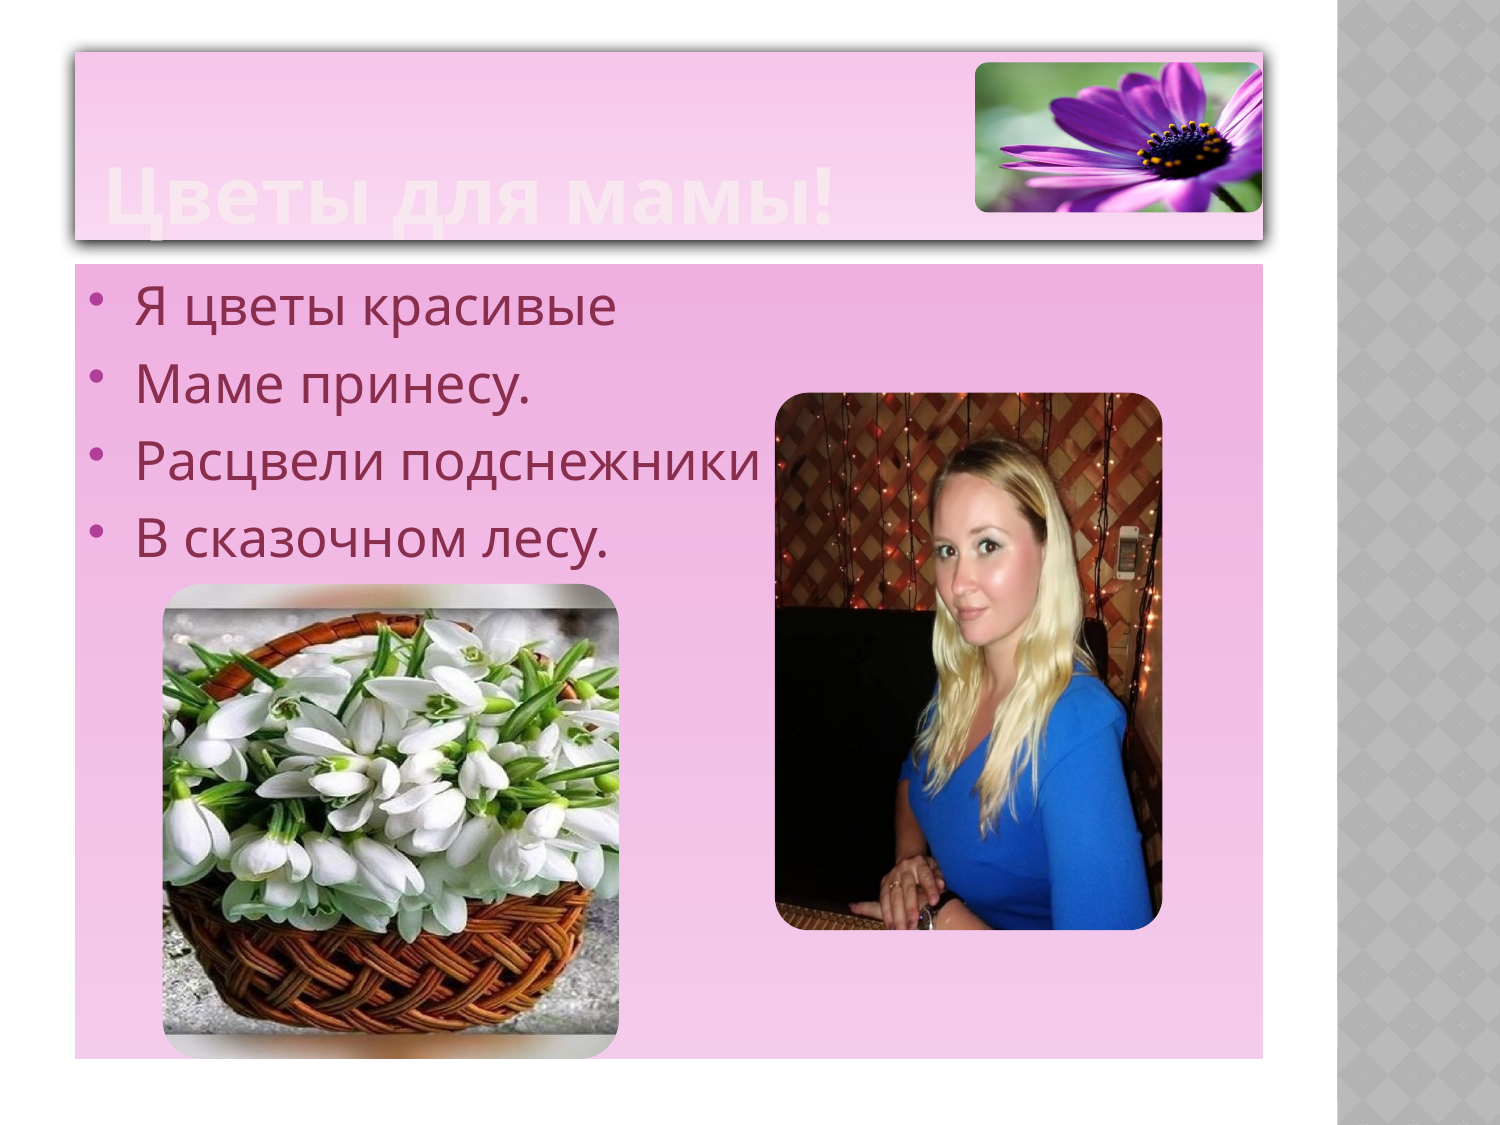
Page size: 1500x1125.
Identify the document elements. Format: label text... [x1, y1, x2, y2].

title Цветы для мамы! [75, 52, 1263, 240]
picture [162, 583, 620, 1060]
picture [774, 392, 1163, 931]
list Я цветы красивые Маме принесу. Расцвели подснежники В сказочном лесу. [75, 264, 1263, 1059]
picture [974, 62, 1263, 213]
